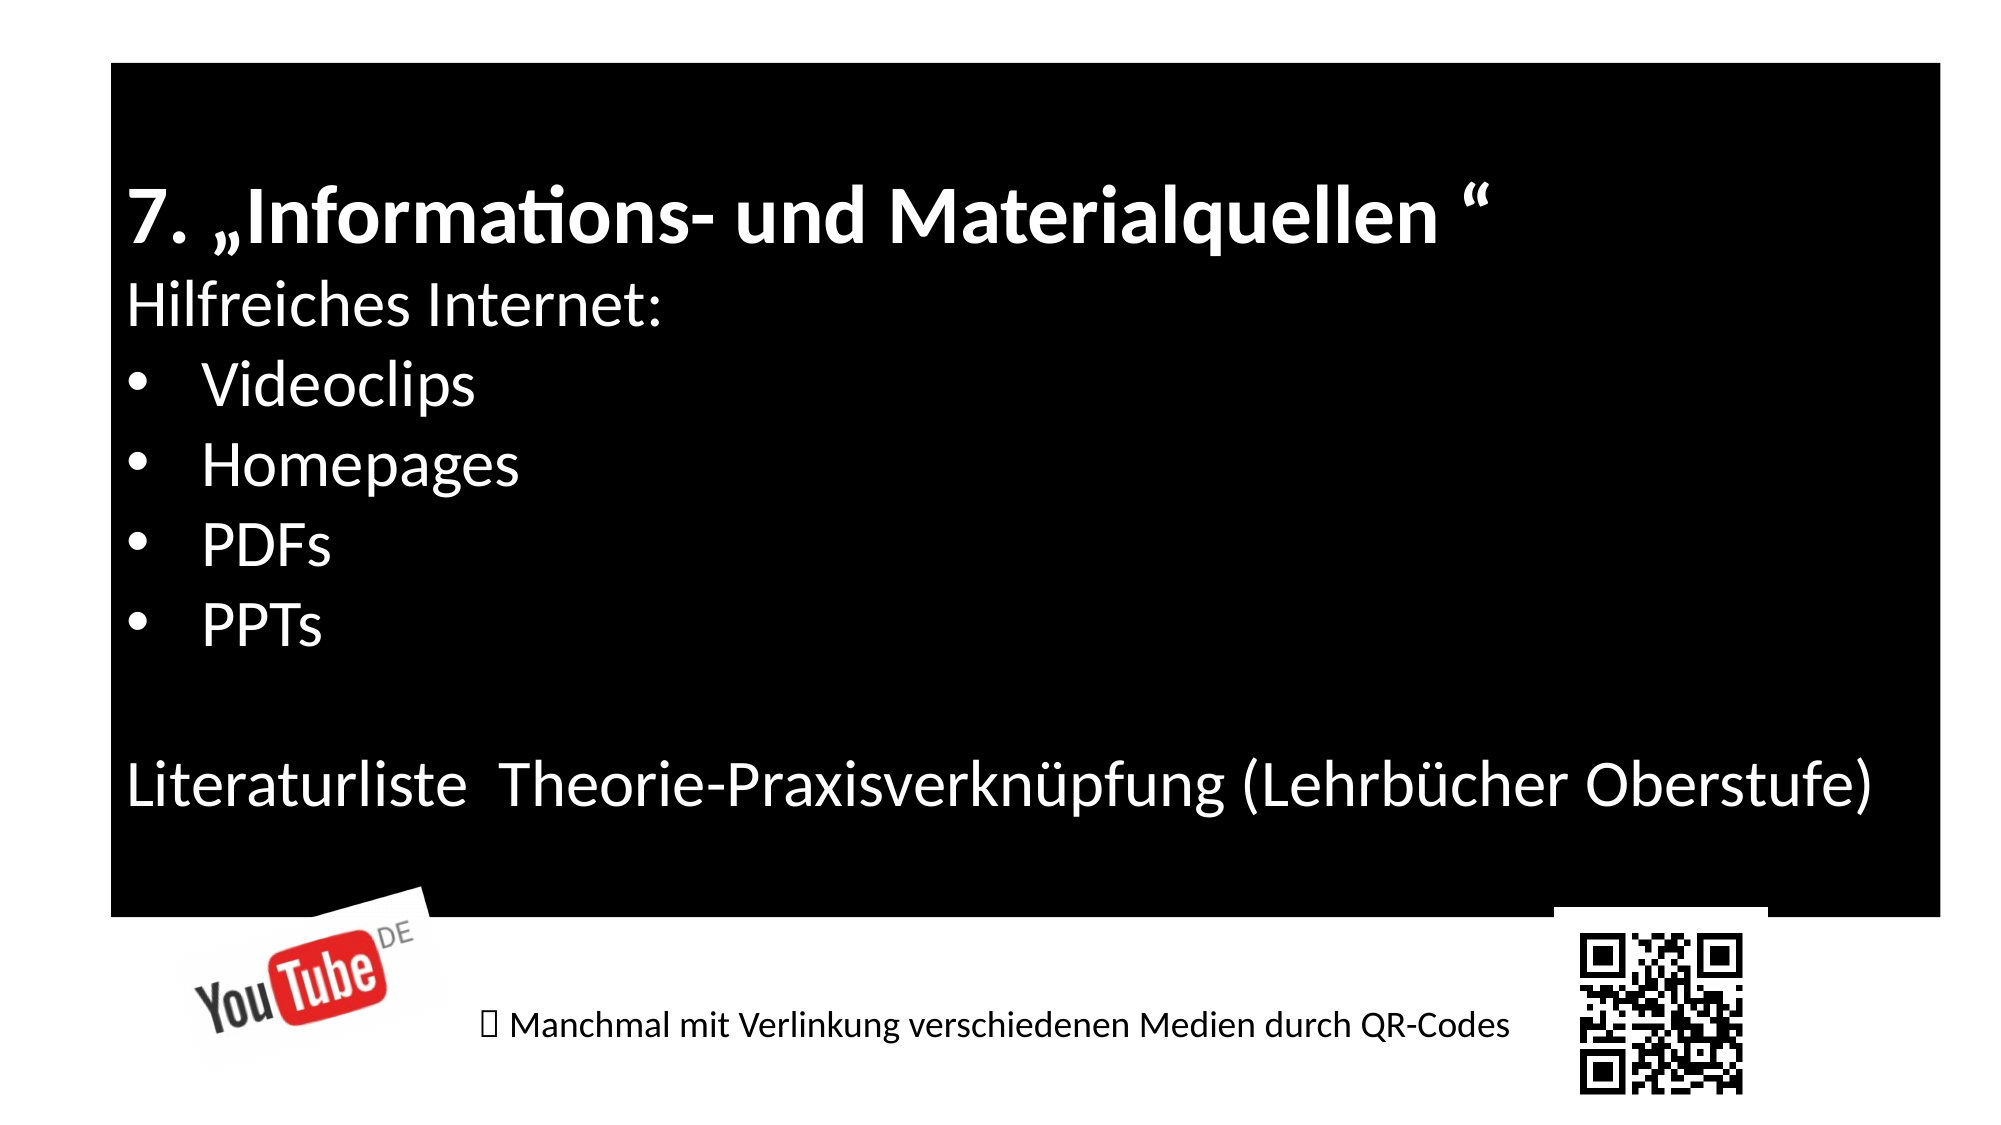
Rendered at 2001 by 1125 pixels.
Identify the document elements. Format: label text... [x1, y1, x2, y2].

text_box 7. „Informations- und Materialquellen “ Hilfreiches Internet: Videoclips Homepages PDFs PPTs Literaturliste Theorie-Praxisverknüpfung (Lehrbücher Oberstufe) [111, 62, 1941, 918]
picture [170, 887, 454, 1077]
text_box  Manchmal mit Verlinkung verschiedenen Medien durch QR-Codes [463, 992, 1527, 1053]
picture [1554, 907, 1768, 1120]
